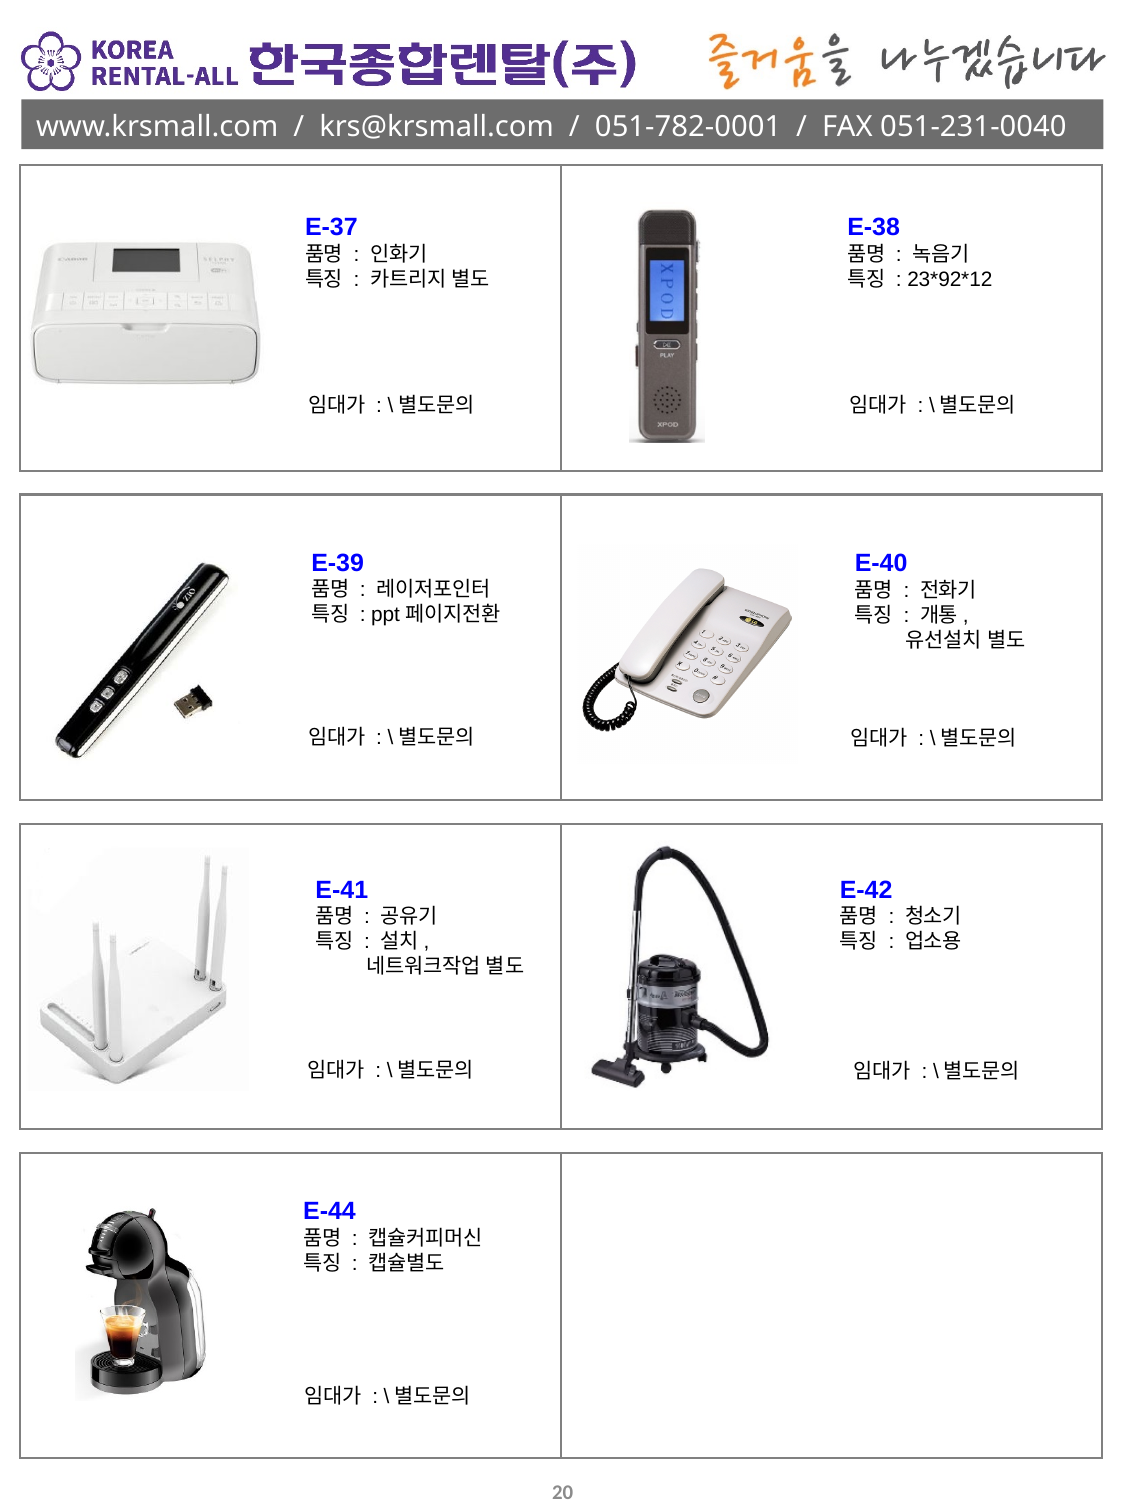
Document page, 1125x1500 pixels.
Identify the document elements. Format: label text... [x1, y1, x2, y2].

picture [584, 840, 778, 1092]
picture [629, 202, 705, 443]
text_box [20, 165, 1103, 1459]
slide_number 20 [0, 1482, 1125, 1500]
picture [22, 228, 271, 404]
picture [22, 538, 260, 775]
picture [25, 840, 249, 1092]
picture [577, 544, 798, 764]
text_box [12, 0, 1125, 152]
picture [75, 1195, 211, 1401]
